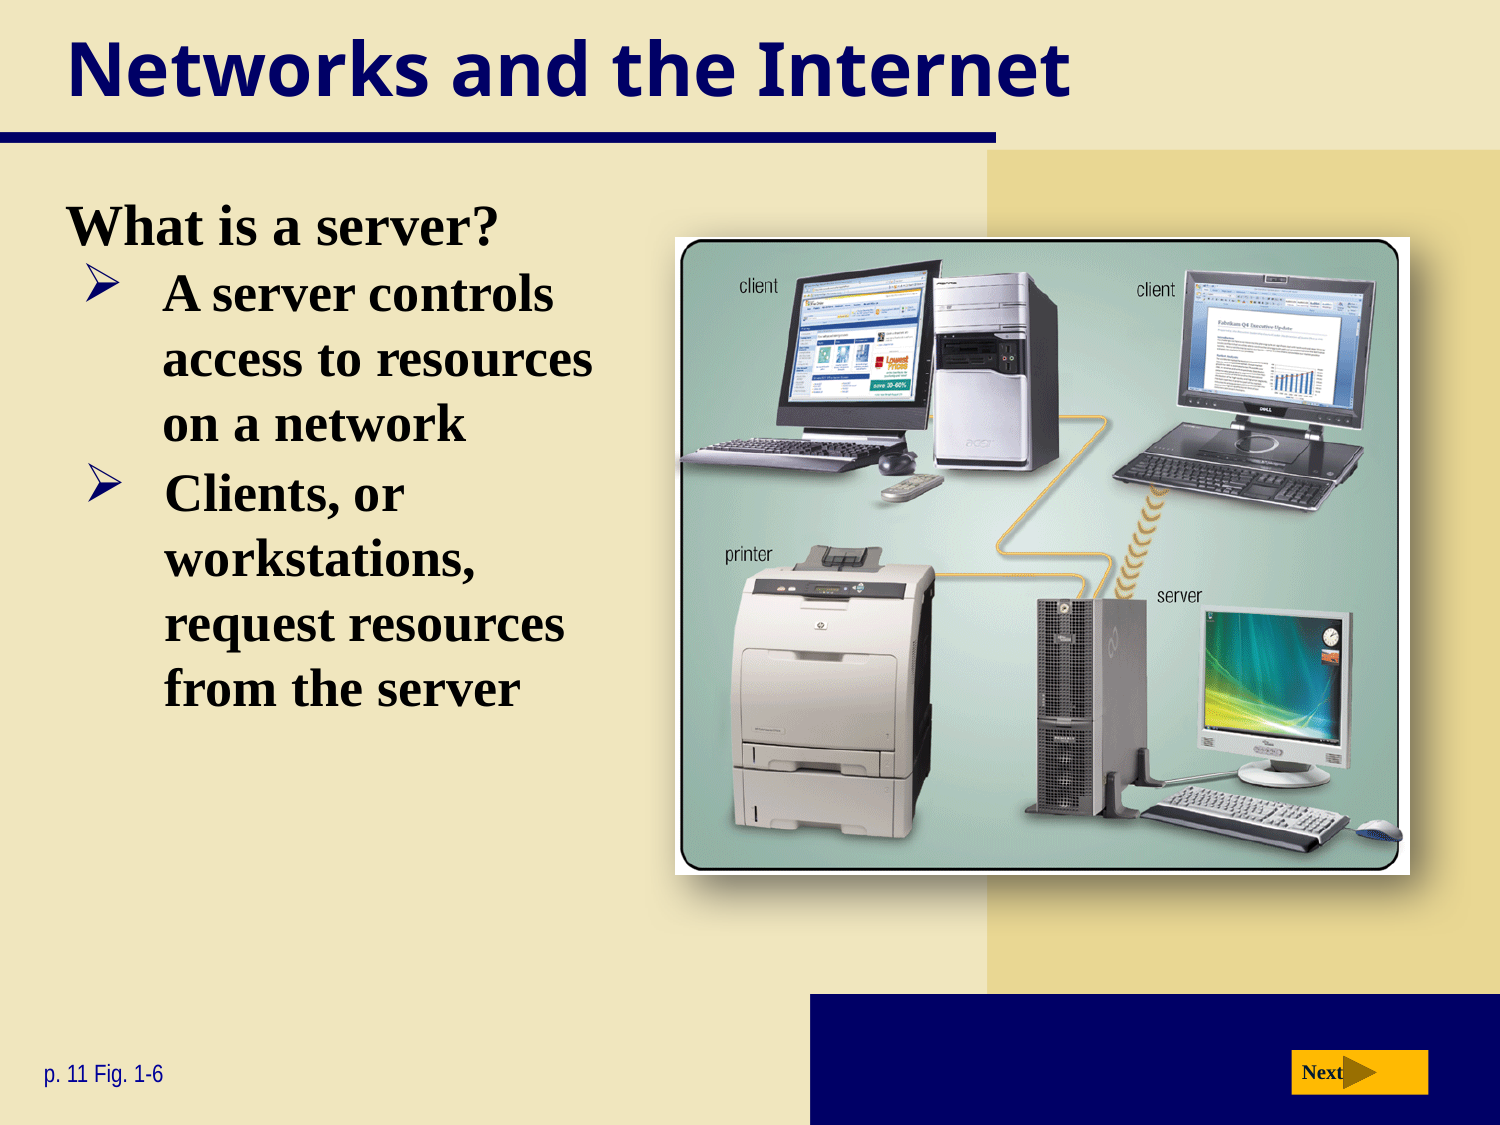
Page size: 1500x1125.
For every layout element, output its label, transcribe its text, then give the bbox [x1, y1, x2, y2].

picture [674, 237, 1411, 876]
list What is a server? [49, 178, 1459, 313]
text_box A server controls access to resources on a network [47, 249, 623, 475]
text_box Clients, or workstations, request resources from the server [50, 449, 625, 663]
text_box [1286, 1049, 1429, 1095]
title Networks and the Internet [49, 0, 1459, 133]
text_box p. 11 Fig. 1-6 [29, 1050, 284, 1095]
